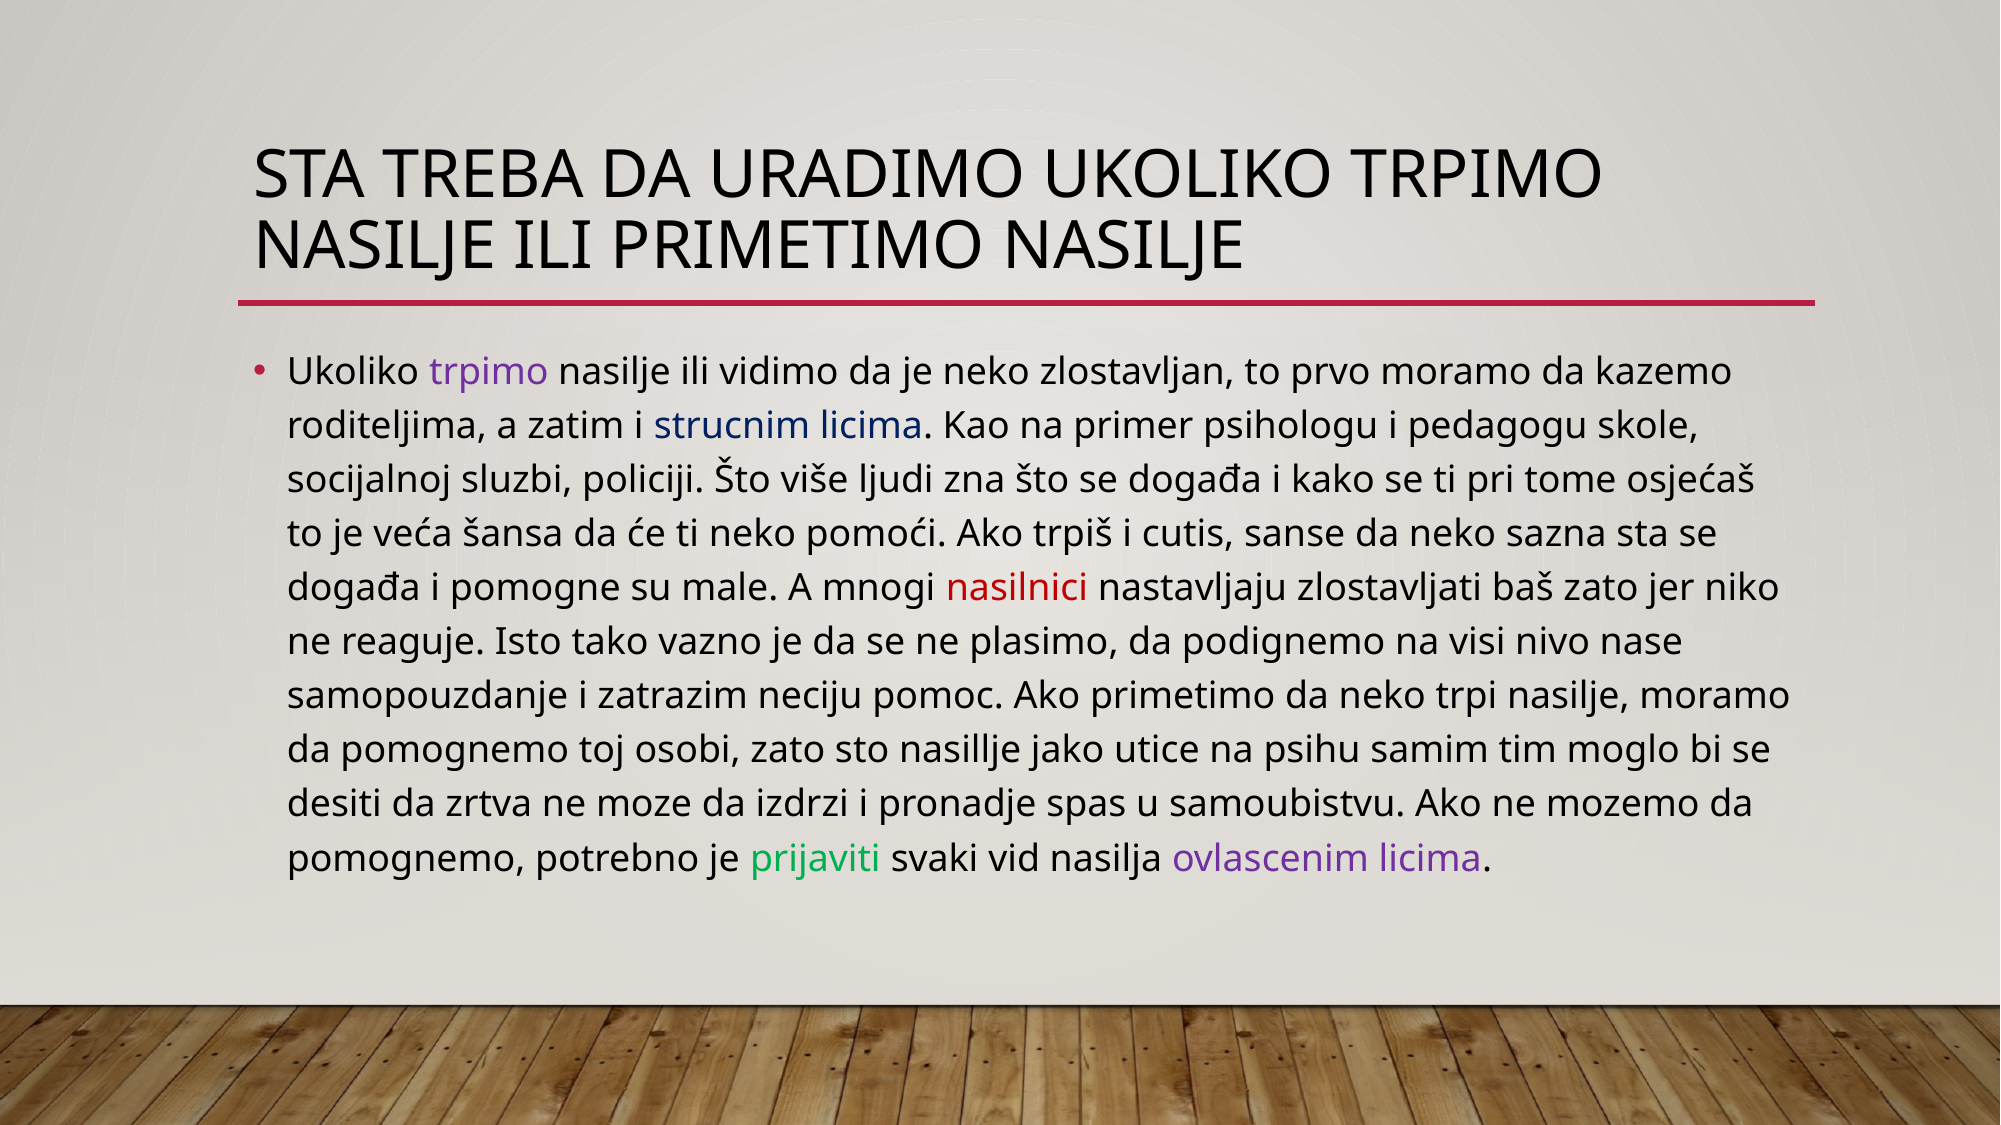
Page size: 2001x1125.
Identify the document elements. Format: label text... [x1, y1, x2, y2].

title STA TREBA DA URADIMO UKOLIKO TRPIMO NASILJE ILI PRIMETIMO NASILJE [238, 131, 1814, 305]
list Ukoliko trpimo nasilje ili vidimo da je neko zlostavljan, to prvo moramo da kazemo roditeljima, a zatim i strucnim licima. Kao na primer psihologu i pedagogu skole, socijalnoj sluzbi, policiji. Što više ljudi zna što se događa i kako se ti pri tome osjećaš to je veća šansa da će ti neko pomoći. Ako trpiš i cutis, sanse da neko sazna sta se događa i pomogne su male. A mnogi nasilnici nastavljaju zlostavljati baš zato jer niko ne reaguje. Isto tako vazno je da se ne plasimo, da podignemo na visi nivo nase samopouzdanje i zatrazim neciju pomoc. Ako primetimo da neko trpi nasilje, moramo da pomognemo toj osobi, zato sto nasillje jako utice na psihu samim tim moglo bi se desiti da zrtva ne moze da izdrzi i pronadje spas u samoubistvu. Ako ne mozemo da pomognemo, potrebno je prijaviti svaki vid nasilja ovlascenim licima. [238, 330, 1814, 897]
picture [0, 1005, 2000, 1125]
